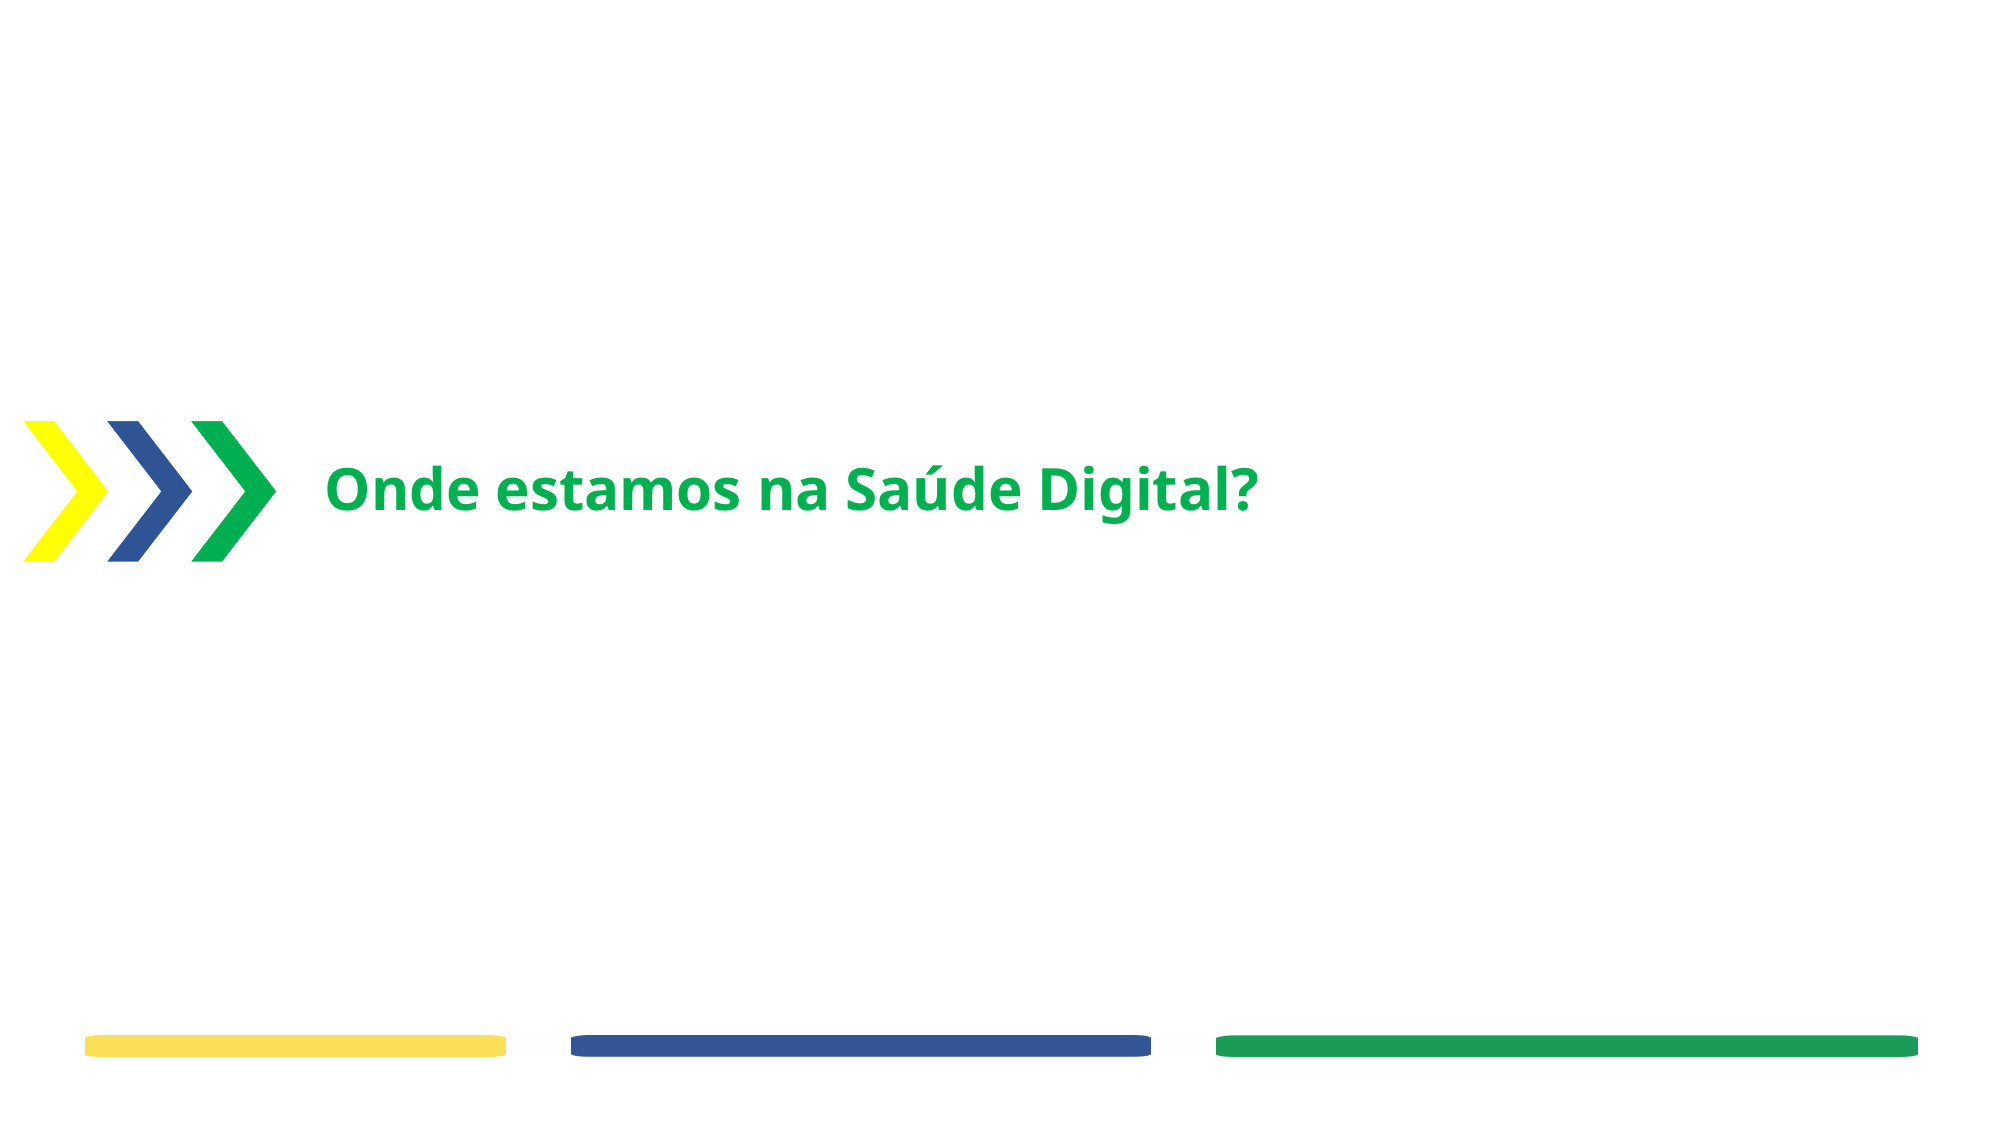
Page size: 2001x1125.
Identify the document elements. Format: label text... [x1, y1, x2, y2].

title Onde estamos na Saúde Digital? [309, 420, 1498, 563]
picture [85, 1035, 1918, 1057]
